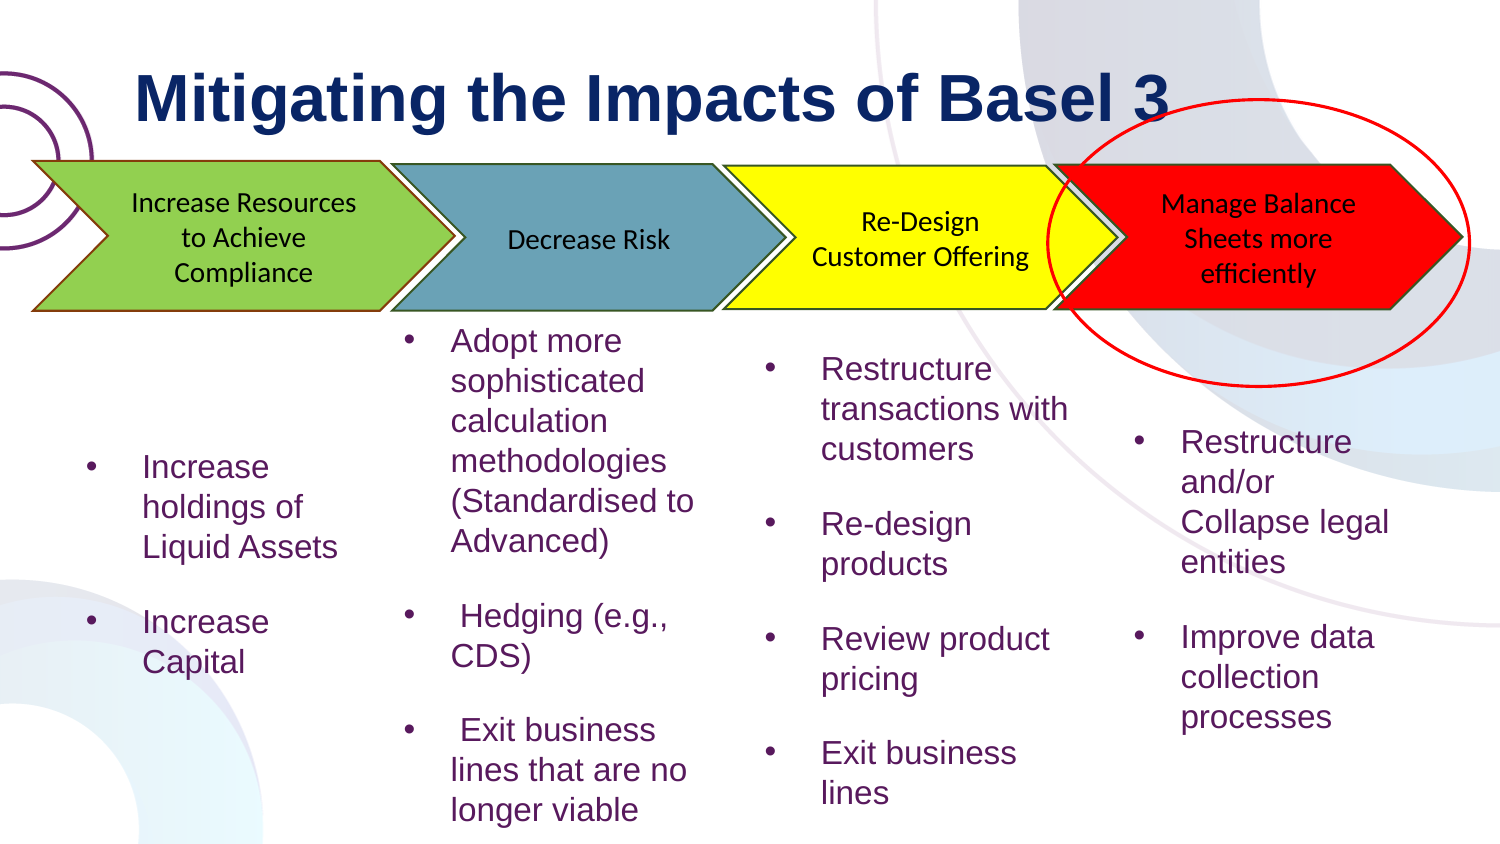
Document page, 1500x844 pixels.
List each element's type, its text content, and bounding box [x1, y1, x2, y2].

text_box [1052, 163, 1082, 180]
text_box Restructure and/or Collapse legal entities Improve data collection processes [1119, 412, 1425, 743]
text_box Mitigating the Impacts of Basel 3 [120, 47, 1500, 142]
text_box Re-Design Customer Offering [721, 164, 1066, 311]
text_box Restructure transactions with customers Re-design products Review product pricing Exit business lines [749, 339, 1085, 819]
text_box Increase Resources to Achieve Compliance [30, 159, 457, 312]
picture [0, 0, 1500, 844]
text_box [1047, 99, 1470, 387]
text_box Decrease Risk [389, 163, 788, 311]
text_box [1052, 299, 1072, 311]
text_box Increase holdings of Liquid Assets Increase Capital [70, 438, 388, 688]
text_box Adopt more sophisticated calculation methodologies (Standardised to Advanced) Hedging (e.g., CDS) Exit business lines that are no longer viable [388, 311, 737, 836]
